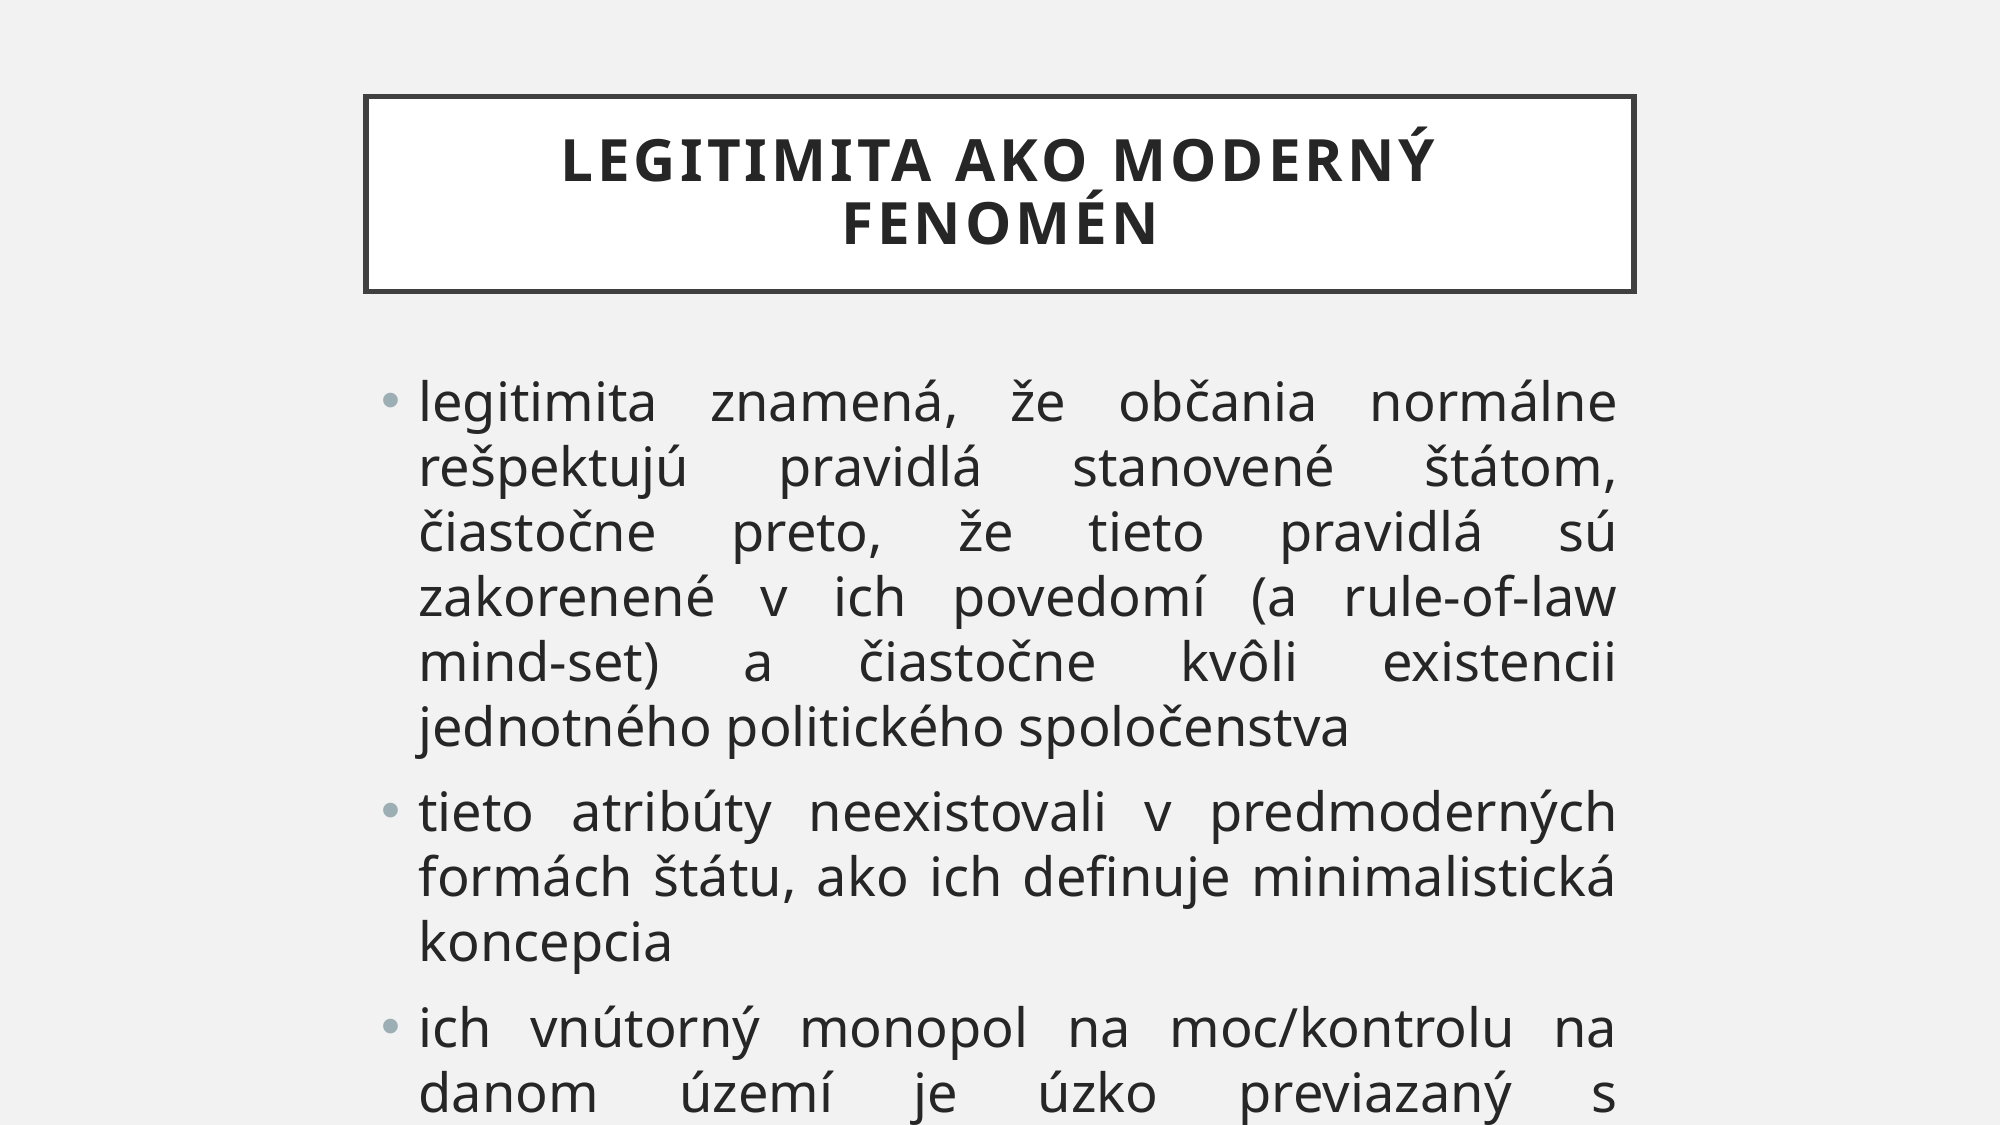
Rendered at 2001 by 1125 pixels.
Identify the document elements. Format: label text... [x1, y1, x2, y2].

title Legitimita ako moderný fenomén [363, 94, 1637, 294]
list legitimita znamená, že občania normálne rešpektujú pravidlá stanovené štátom, čiastočne preto, že tieto pravidlá sú zakorenené v ich povedomí (a rule-of-law mind-set) a čiastočne kvôli existencii jednotného politického spoločenstva tieto atribúty neexistovali v predmoderných formách štátu, ako ich definuje minimalistická koncepcia ich vnútorný monopol na moc/kontrolu na danom území je úzko previazaný s medzinárodnou situáciou – súboj s inými štátmi [366, 359, 1634, 1080]
